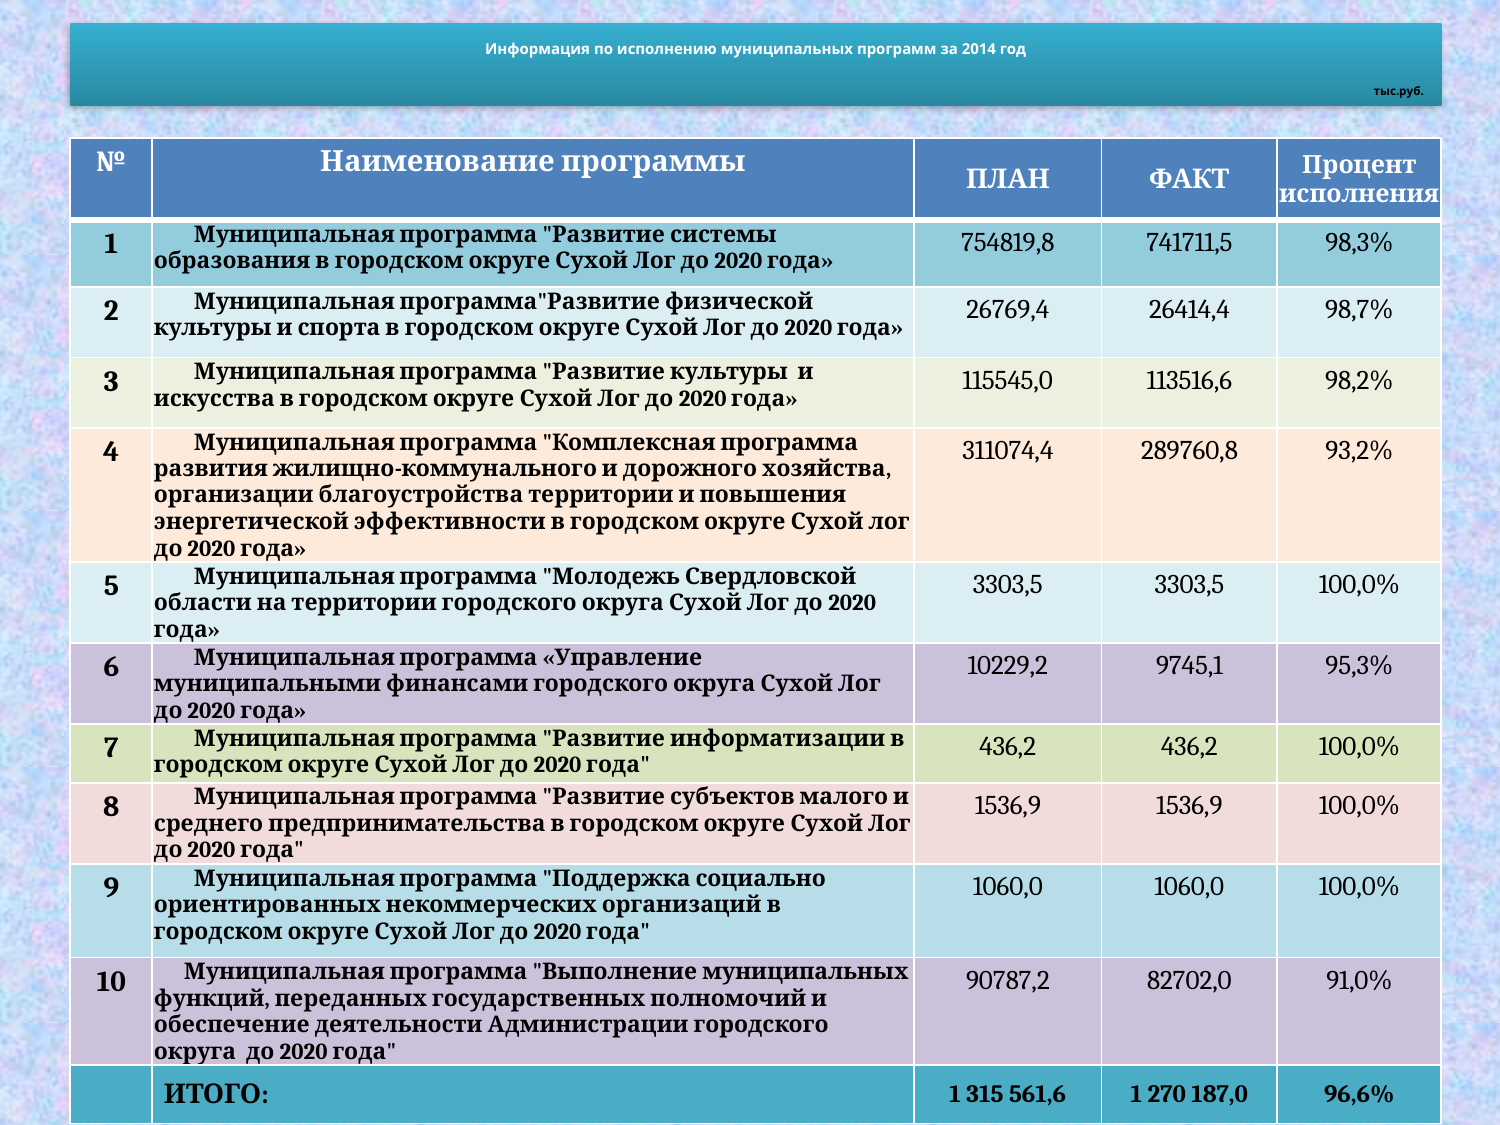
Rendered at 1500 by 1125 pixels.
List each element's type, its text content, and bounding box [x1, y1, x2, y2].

table_cell 26414,4 [1102, 288, 1276, 357]
table_cell 289760,8 [1102, 429, 1276, 561]
table_cell Муниципальная программа"Развитие физической культуры и спорта в городском округе Сухой Лог до 2020 года» [153, 288, 913, 357]
table_cell 3303,5 [1102, 563, 1276, 642]
table_header Процент исполнения [1278, 139, 1440, 217]
table_cell 91,0% [1278, 958, 1440, 1064]
table_cell 7 [71, 725, 151, 782]
table_cell 3303,5 [915, 563, 1101, 642]
table_cell Муниципальная программа "Комплексная программа развития жилищно-коммунального и дорожного хозяйства, организации благоустройства территории и повышения энергетической эффективности в городском округе Сухой лог до 2020 года» [153, 429, 913, 561]
table_cell 100,0% [1278, 784, 1440, 863]
table_cell 1 270 187,0 [1102, 1066, 1276, 1123]
table_cell 82702,0 [1102, 958, 1276, 1064]
table_cell 98,3% [1278, 223, 1440, 286]
table_cell 4 [71, 429, 151, 561]
table_cell 96,6% [1278, 1066, 1440, 1123]
table_cell 9 [71, 865, 151, 957]
table_cell 100,0% [1278, 865, 1440, 957]
table_cell 1060,0 [915, 865, 1101, 957]
table_cell 10 [71, 958, 151, 1064]
table_cell 93,2% [1278, 429, 1440, 561]
table_cell Муниципальная программа "Развитие культуры и искусства в городском округе Сухой Лог до 2020 года» [153, 358, 913, 427]
table_cell 3 [71, 358, 151, 427]
table_cell 113516,6 [1102, 358, 1276, 427]
table_cell 10229,2 [915, 644, 1101, 723]
text_box Информация по исполнению муниципальных программ за 2014 год тыс.руб. [70, 23, 1442, 106]
table_cell 436,2 [1102, 725, 1276, 782]
table_cell 1536,9 [915, 784, 1101, 863]
table_cell [71, 1066, 151, 1123]
table_header ФАКТ [1102, 139, 1276, 217]
table_cell 2 [71, 288, 151, 357]
table_cell Муниципальная программа "Развитие системы образования в городском округе Сухой Лог до 2020 года» [153, 223, 913, 286]
table_cell Муниципальная программа "Развитие субъектов малого и среднего предпринимательства в городском округе Сухой Лог до 2020 года" [153, 784, 913, 863]
table_cell 1 315 561,6 [915, 1066, 1101, 1123]
table_header Наименование программы [153, 139, 913, 217]
table_cell 436,2 [915, 725, 1101, 782]
table_cell 100,0% [1278, 725, 1440, 782]
table_cell 115545,0 [915, 358, 1101, 427]
table_cell Муниципальная программа "Молодежь Свердловской области на территории городского округа Сухой Лог до 2020 года» [153, 563, 913, 642]
table_cell Муниципальная программа "Выполнение муниципальных функций, переданных государственных полномочий и обеспечение деятельности Администрации городского округа до 2020 года" [153, 958, 913, 1064]
table_cell Муниципальная программа "Поддержка социально ориентированных некоммерческих организаций в городском округе Сухой Лог до 2020 года" [153, 865, 913, 957]
table_cell 9745,1 [1102, 644, 1276, 723]
table_cell 8 [71, 784, 151, 863]
table_cell 6 [71, 644, 151, 723]
table_header № [71, 139, 151, 217]
table_cell 90787,2 [915, 958, 1101, 1064]
table_header ПЛАН [915, 139, 1101, 217]
table_cell 98,2% [1278, 358, 1440, 427]
table_cell Муниципальная программа «Управление муниципальными финансами городского округа Сухой Лог до 2020 года» [153, 644, 913, 723]
table_cell 754819,8 [915, 223, 1101, 286]
table_cell 5 [71, 563, 151, 642]
picture [0, 0, 1500, 1125]
table_cell 741711,5 [1102, 223, 1276, 286]
table_cell 1060,0 [1102, 865, 1276, 957]
table_cell 98,7% [1278, 288, 1440, 357]
table_cell 1 [71, 223, 151, 286]
table_cell 100,0% [1278, 563, 1440, 642]
table_cell 95,3% [1278, 644, 1440, 723]
table_cell ИТОГО: [153, 1066, 913, 1123]
table_cell 311074,4 [915, 429, 1101, 561]
table_cell Муниципальная программа "Развитие информатизации в городском округе Сухой Лог до 2020 года" [153, 725, 913, 782]
table_cell 26769,4 [915, 288, 1101, 357]
table_cell 1536,9 [1102, 784, 1276, 863]
